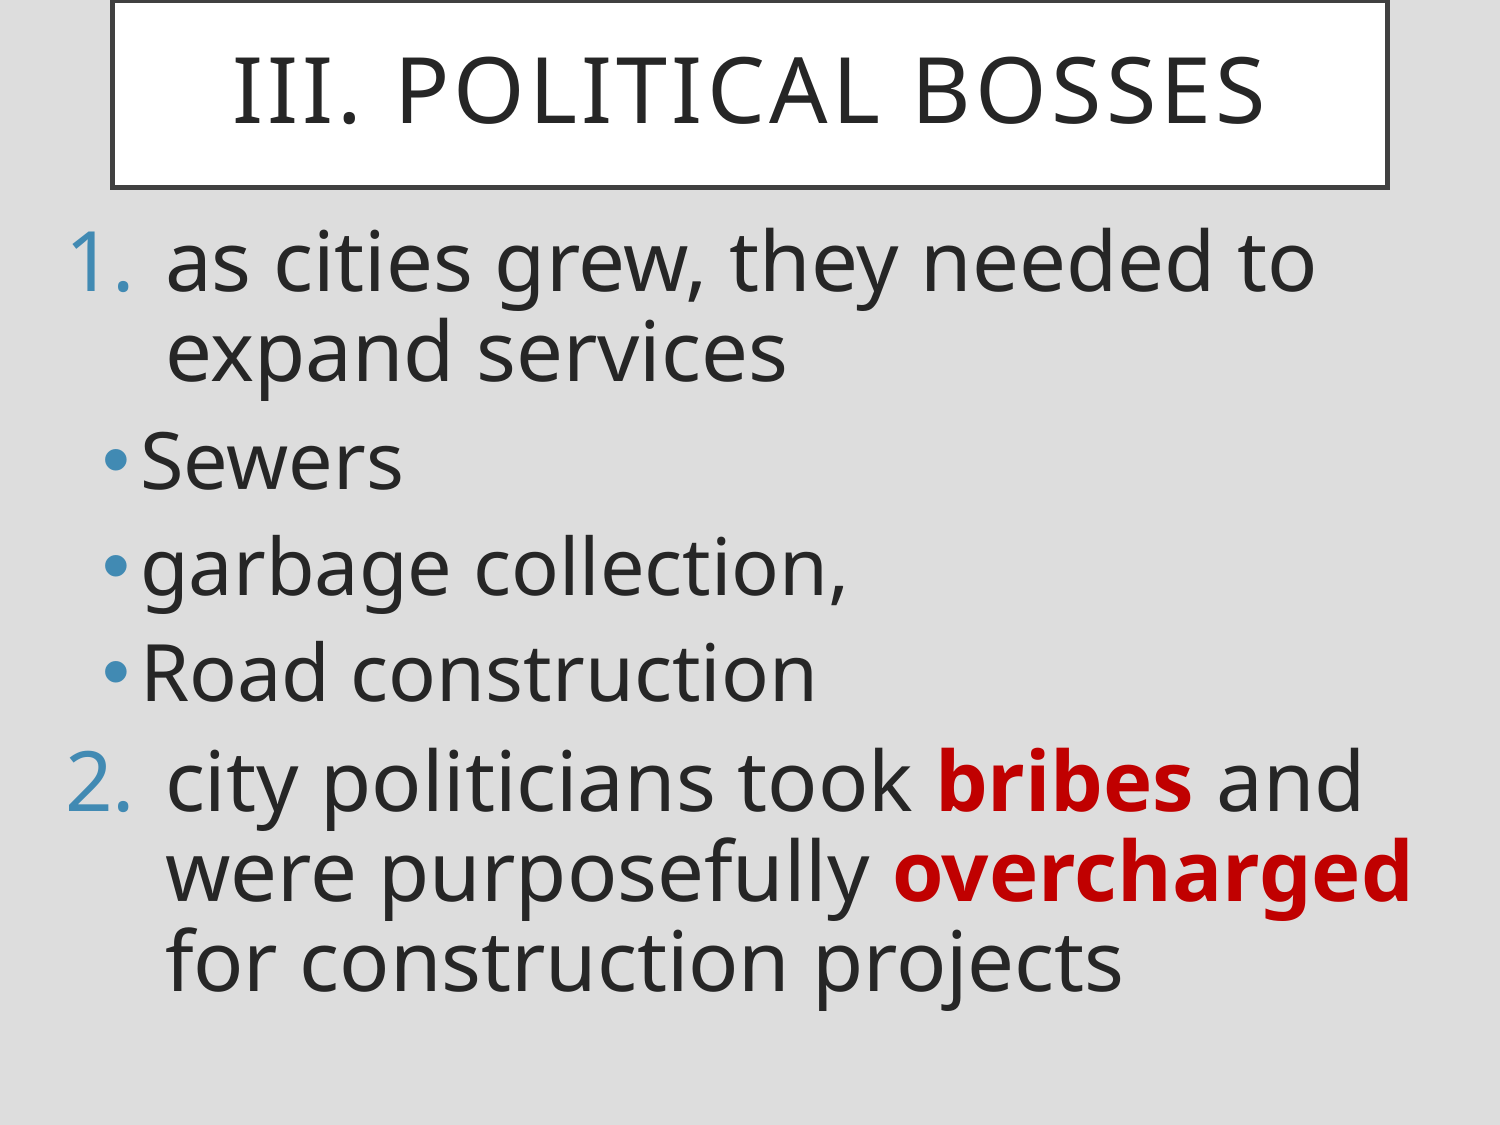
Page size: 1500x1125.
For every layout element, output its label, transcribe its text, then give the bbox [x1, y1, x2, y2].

title III. Political Bosses [110, 0, 1390, 190]
list as cities grew, they needed to expand services Sewers garbage collection, Road construction city politicians took bribes and were purposefully overcharged for construction projects [50, 212, 1463, 1075]
